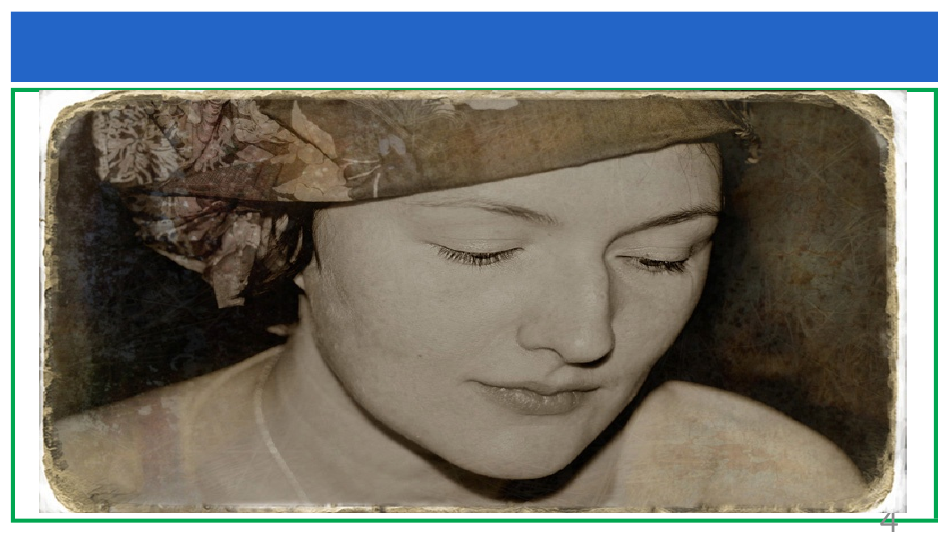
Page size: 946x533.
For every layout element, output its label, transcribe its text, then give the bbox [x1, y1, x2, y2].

picture [39, 90, 907, 513]
slide_number 4 [681, 522, 899, 533]
